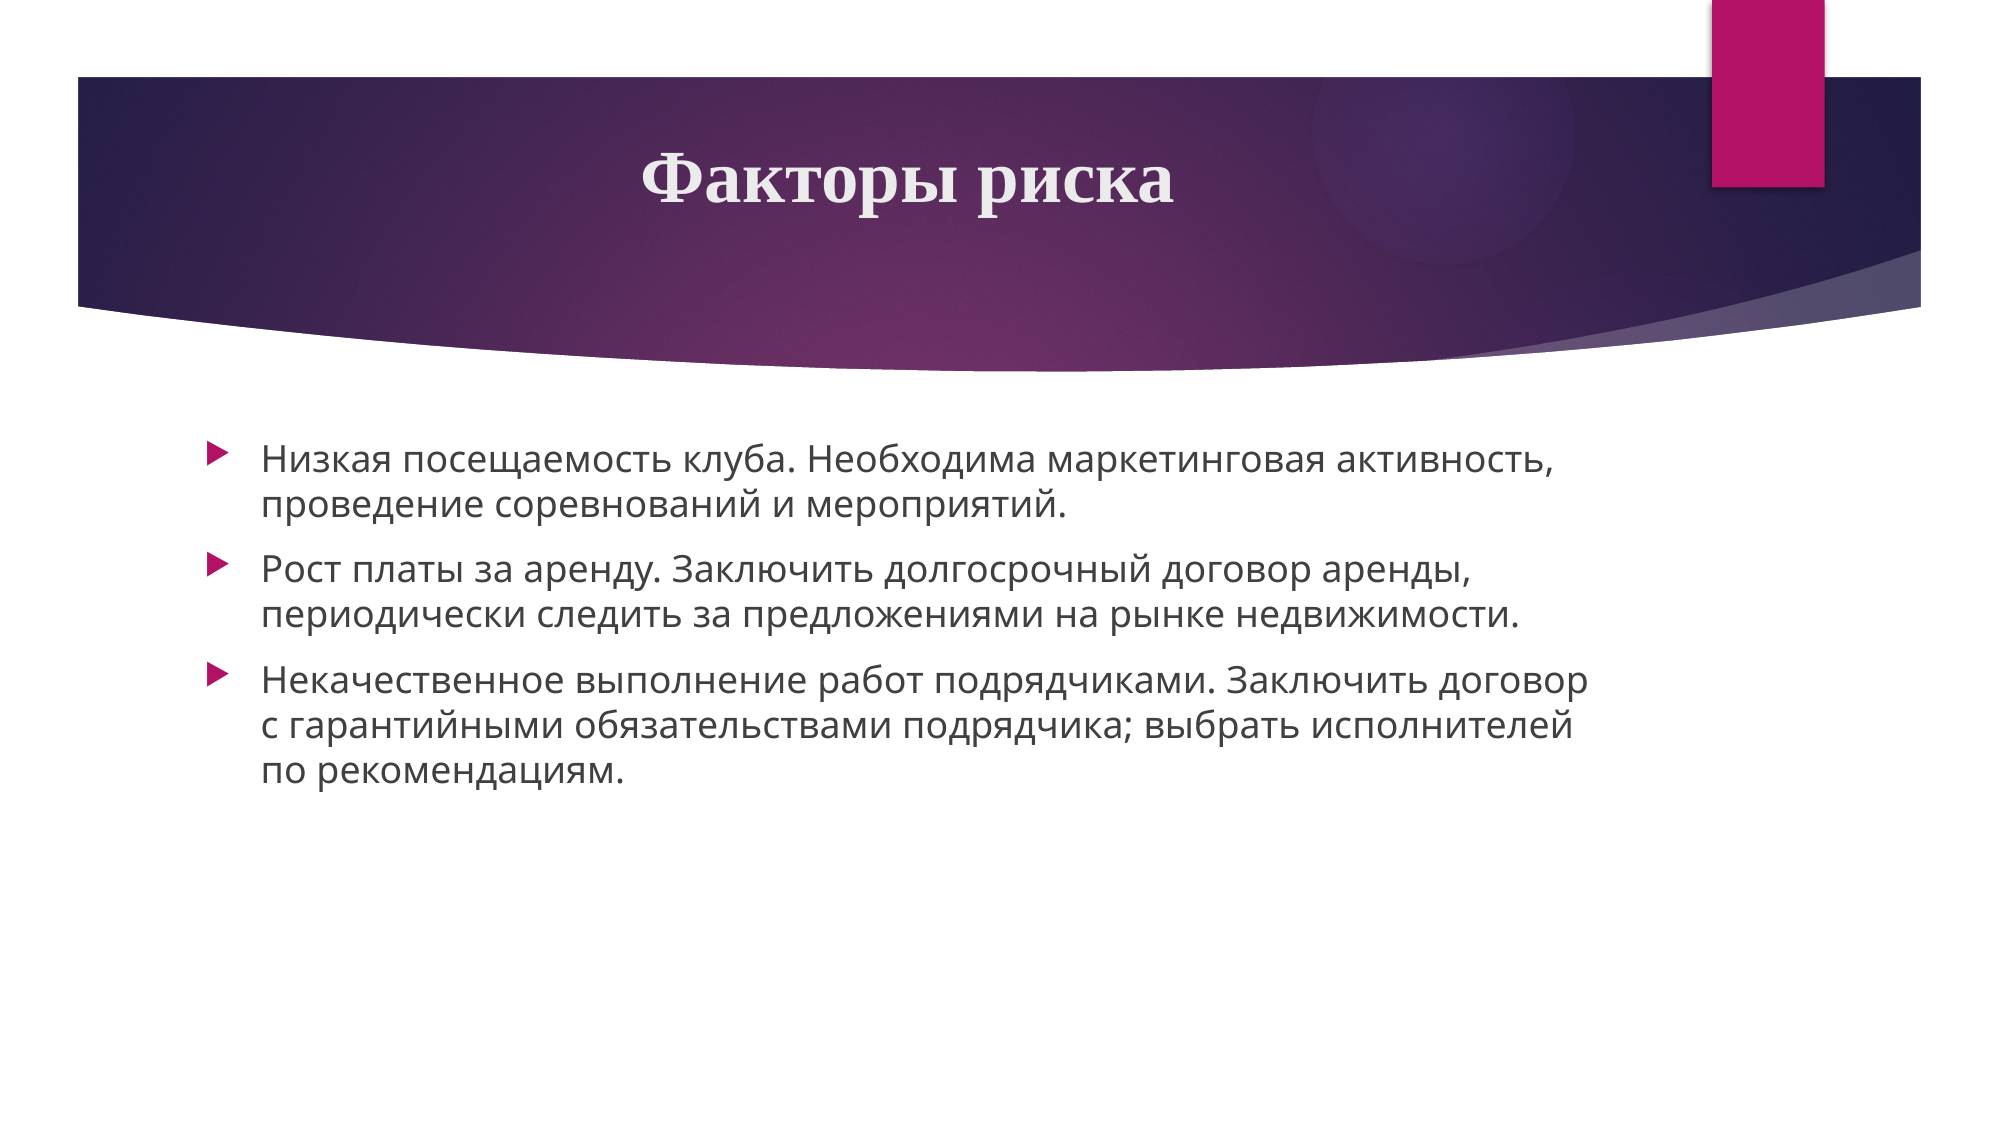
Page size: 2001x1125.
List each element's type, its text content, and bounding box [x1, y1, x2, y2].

title Факторы риска [189, 159, 1627, 276]
list Низкая посещаемость клуба. Необходима маркетинговая активность, проведение соревнований и мероприятий. Рост платы за аренду. Заключить долгосрочный договор аренды, периодически следить за предложениями на рынке недвижимости. Некачественное выполнение работ подрядчиками. Заключить договор с гарантийными обязательствами подрядчика; выбрать исполнителей по рекомендациям. [189, 427, 1712, 1125]
